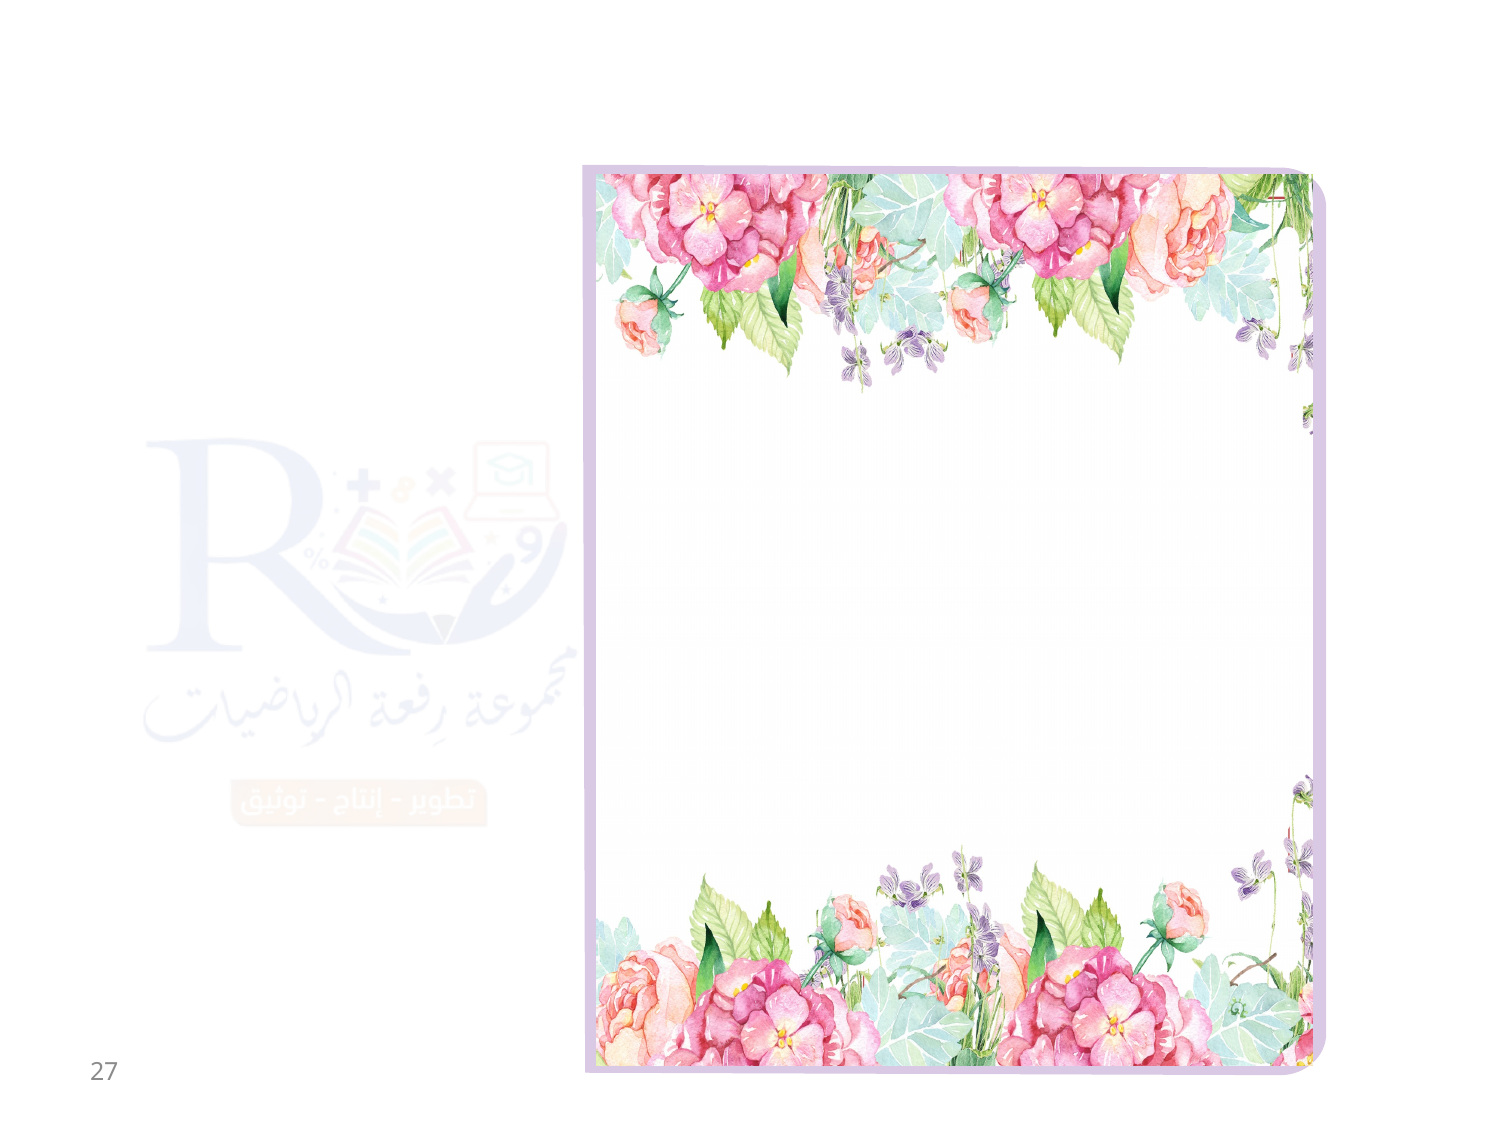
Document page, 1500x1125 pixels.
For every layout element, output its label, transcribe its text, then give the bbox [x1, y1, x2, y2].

picture [17, 173, 1313, 1067]
slide_number 211 [75, 1042, 425, 1103]
text_box [582, 164, 1304, 264]
text_box [1320, 187, 1327, 1053]
text_box [584, 971, 588, 1073]
